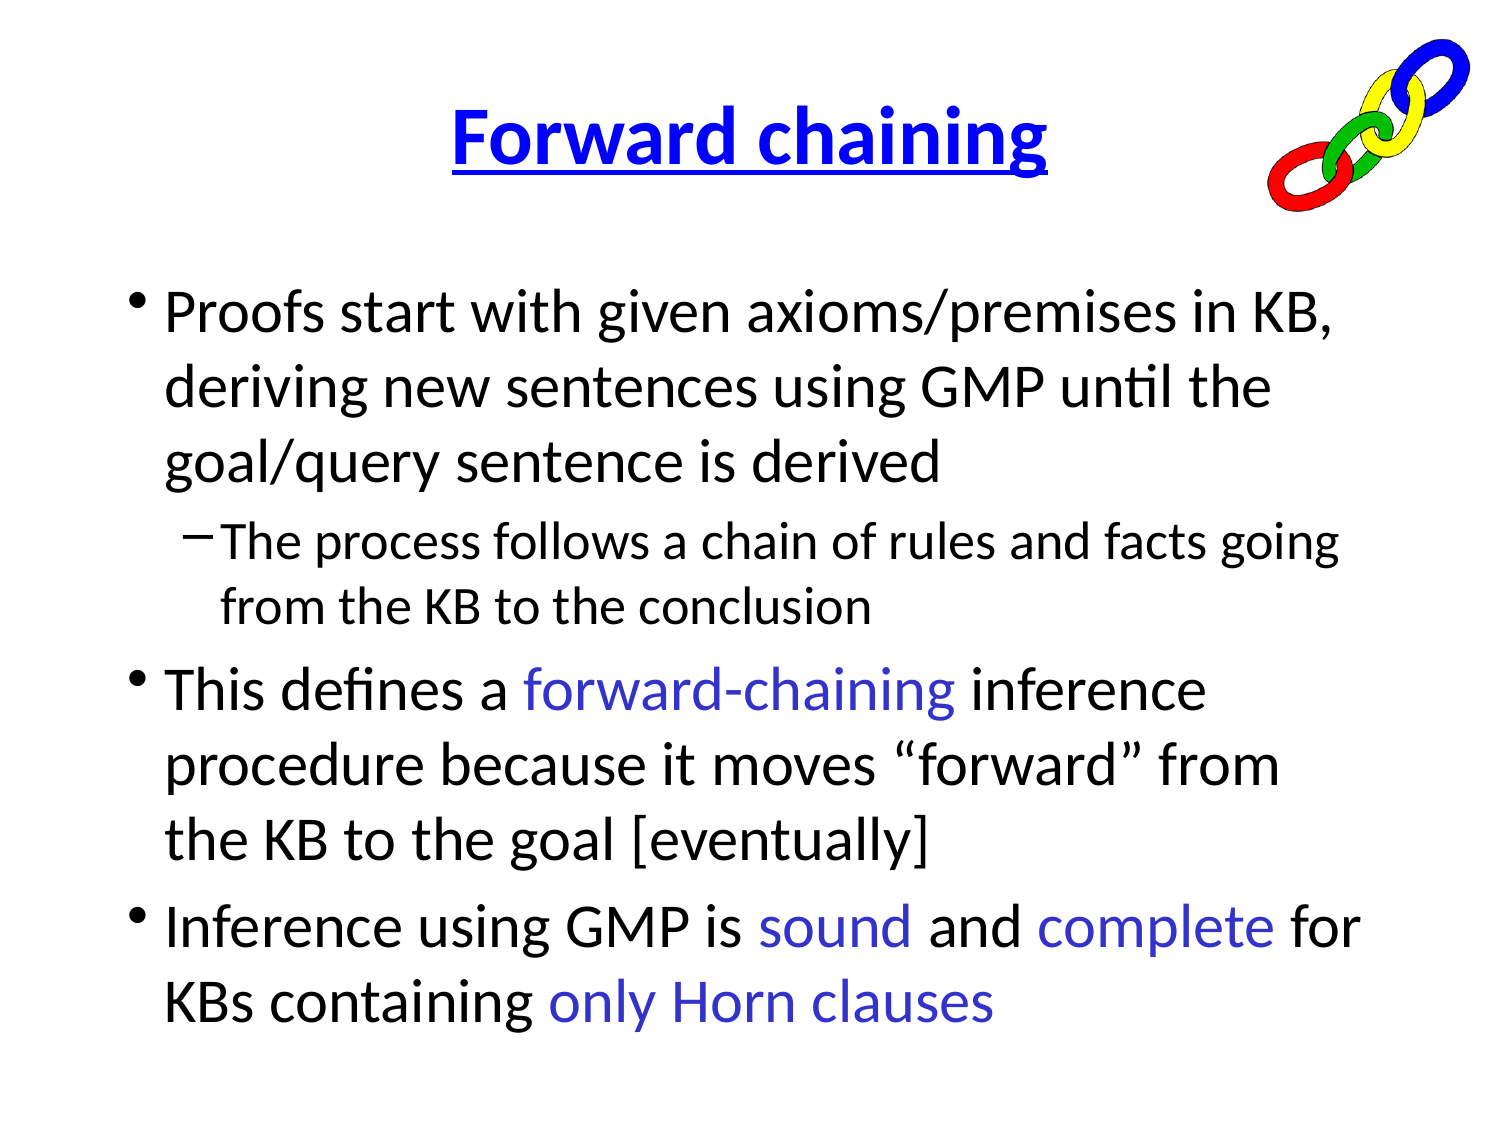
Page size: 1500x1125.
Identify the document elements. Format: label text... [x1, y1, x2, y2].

title Forward chaining [112, 37, 1257, 225]
picture [1262, 25, 1476, 226]
list Proofs start with given axioms/premises in KB, deriving new sentences using GMP until the goal/query sentence is derived The process follows a chain of rules and facts going from the KB to the conclusion This defines a forward-chaining inference procedure because it moves “forward” from the KB to the goal [eventually] Inference using GMP is sound and complete for KBs containing only Horn clauses [112, 262, 1388, 1050]
